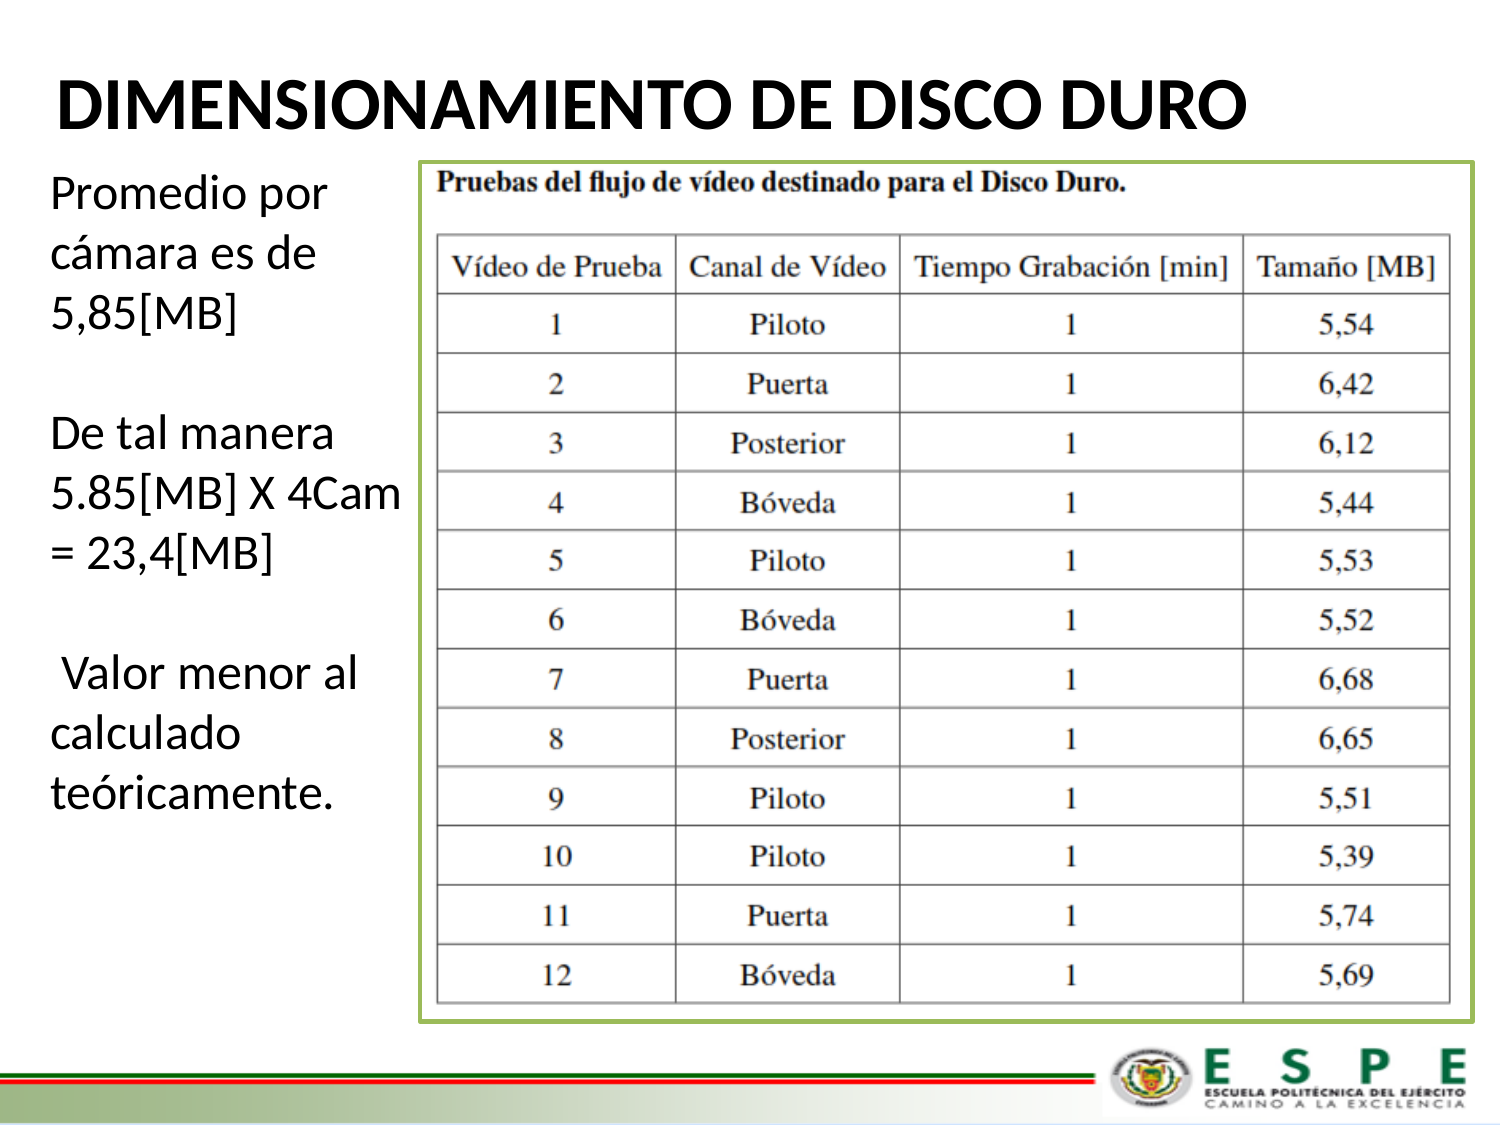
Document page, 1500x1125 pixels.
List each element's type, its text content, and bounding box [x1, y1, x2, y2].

text_box Promedio por cámara es de 5,85[MB] De tal manera 5.85[MB] X 4Cam = 23,4[MB] Valor menor al calculado teóricamente. [35, 152, 434, 963]
picture [421, 163, 1471, 1020]
picture [0, 1034, 1500, 1125]
text_box DIMENSIONAMIENTO DE DISCO DURO [41, 46, 1265, 152]
